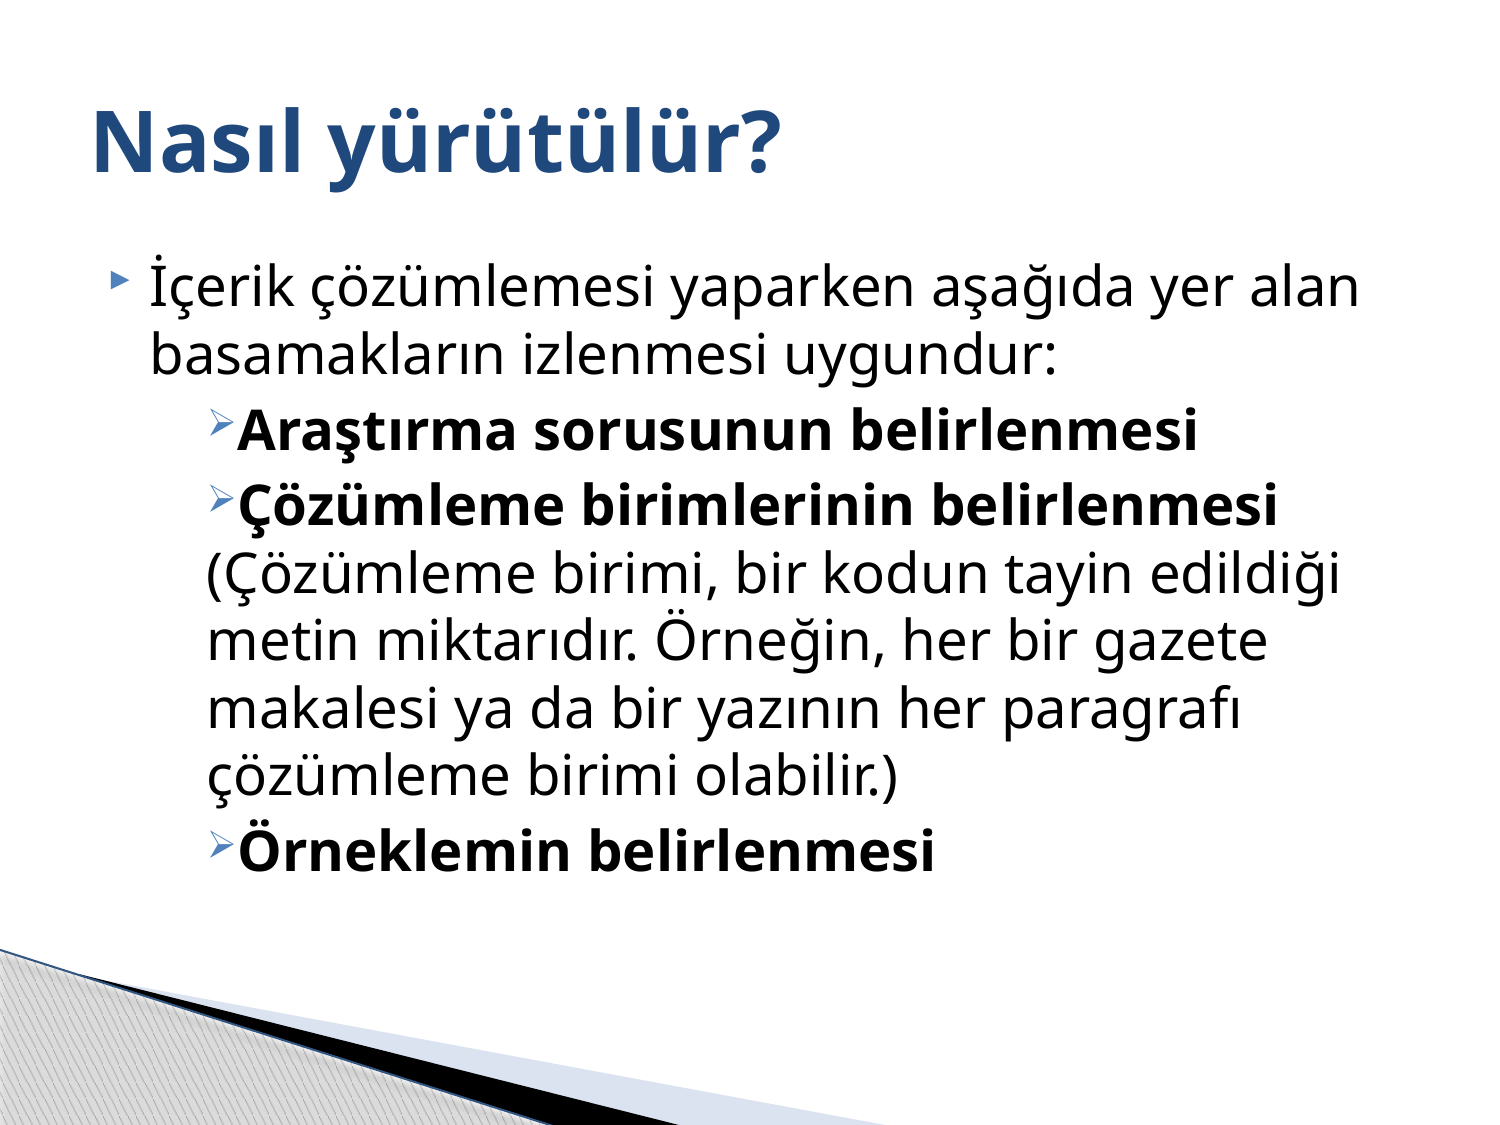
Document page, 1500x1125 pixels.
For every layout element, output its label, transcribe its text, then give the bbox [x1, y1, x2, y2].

list İçerik çözümlemesi yaparken aşağıda yer alan basamakların izlenmesi uygundur: Araştırma sorusunun belirlenmesi Çözümleme birimlerinin belirlenmesi (Çözümleme birimi, bir kodun tayin edildiği metin miktarıdır. Örneğin, her bir gazete makalesi ya da bir yazının her paragrafı çözümleme birimi olabilir.) Örneklemin belirlenmesi [75, 243, 1425, 986]
title Nasıl yürütülür? [75, 45, 1425, 233]
